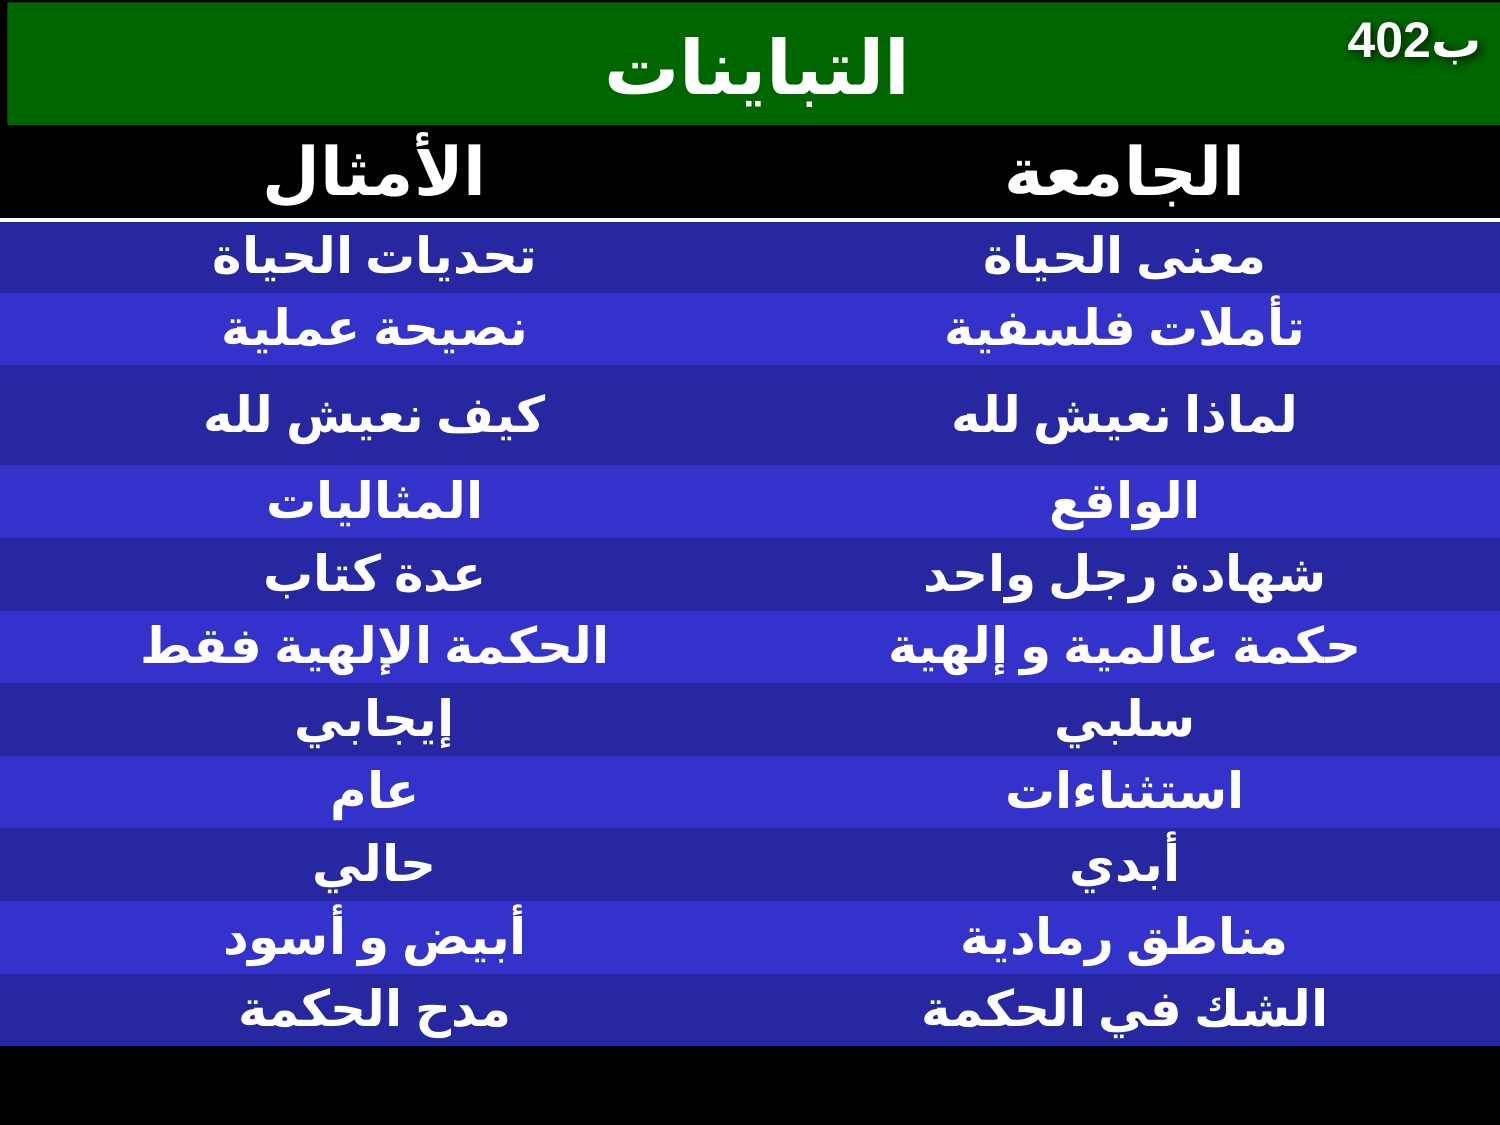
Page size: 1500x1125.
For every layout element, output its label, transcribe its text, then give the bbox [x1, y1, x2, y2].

table_cell المثاليات [0, 465, 750, 538]
text_box 402ب [1322, 0, 1500, 75]
table_cell الحكمة الإلهية فقط [0, 611, 750, 683]
table_cell أبيض و أسود [0, 901, 750, 974]
table_cell الواقع [750, 465, 1500, 538]
table_cell تحديات الحياة [0, 222, 750, 293]
table_header الجامعة [750, 125, 1500, 218]
table_cell عام [0, 756, 750, 828]
table_cell أبدي [750, 828, 1500, 901]
table_cell معنى الحياة [750, 222, 1500, 293]
table_cell سلبي [750, 683, 1500, 756]
table_cell مدح الحكمة [0, 974, 750, 1046]
table_cell الشك في الحكمة [750, 974, 1500, 1046]
table_cell عدة كتاب [0, 538, 750, 611]
table_cell إيجابي [0, 683, 750, 756]
table_cell استثناءات [750, 756, 1500, 828]
table_cell تأملات فلسفية [750, 293, 1500, 365]
table_cell شهادة رجل واحد [750, 538, 1500, 611]
table_cell نصيحة عملية [0, 293, 750, 365]
table_cell لماذا نعيش لله [750, 365, 1500, 465]
table_cell كيف نعيش لله [0, 365, 750, 465]
table_header الأمثال [0, 125, 750, 218]
table_cell حكمة عالمية و إلهية [750, 611, 1500, 683]
table_cell مناطق رمادية [750, 901, 1500, 974]
title التباينات [7, 2, 1500, 125]
table_cell حالي [0, 828, 750, 901]
